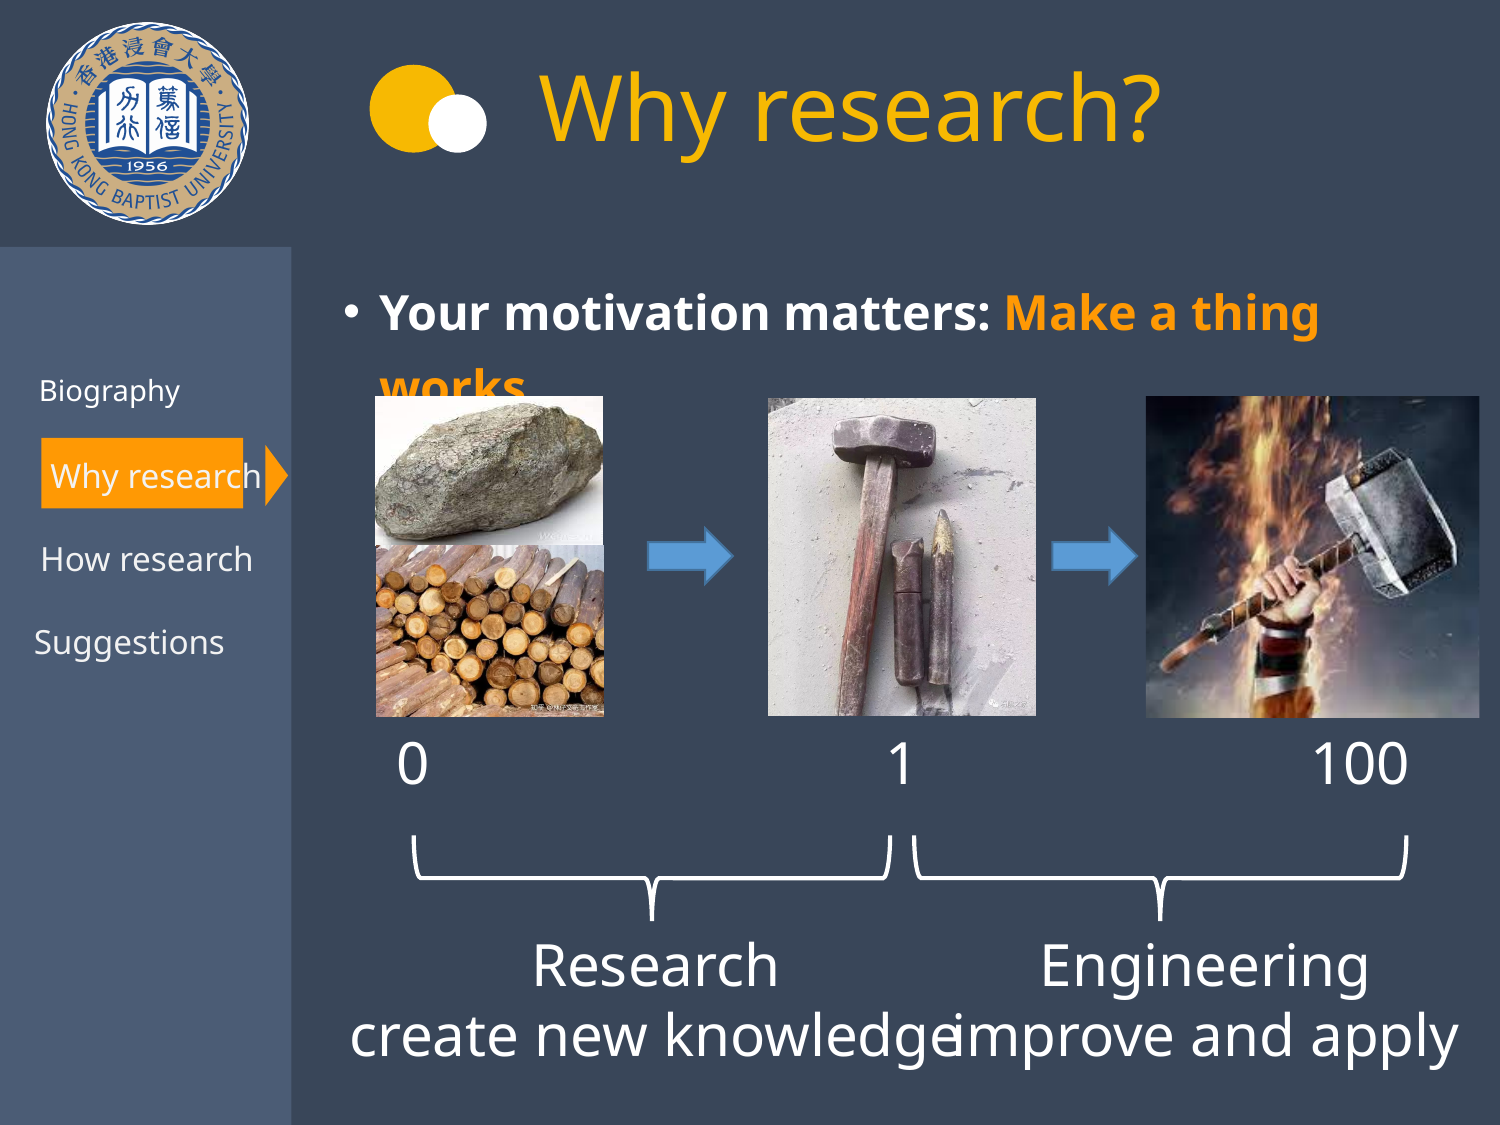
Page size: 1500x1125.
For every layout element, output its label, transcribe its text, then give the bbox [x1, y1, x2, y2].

list Your motivation matters: Make a thing works [328, 256, 1480, 425]
picture [375, 396, 604, 717]
picture [768, 398, 1036, 716]
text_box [41, 437, 289, 509]
text_box How research [25, 530, 269, 586]
text_box [413, 835, 891, 922]
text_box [369, 64, 487, 153]
text_box 0 [382, 718, 445, 804]
picture [46, 22, 249, 225]
text_box Why research [35, 448, 41, 503]
title Why research? [523, 2, 1500, 221]
text_box [646, 525, 735, 587]
text_box Biography [24, 365, 195, 415]
text_box [1051, 525, 1139, 587]
picture [1145, 396, 1480, 718]
text_box Suggestions [19, 613, 241, 669]
text_box 1 [870, 718, 934, 804]
text_box [913, 835, 1407, 922]
text_box 100 [1295, 718, 1425, 804]
